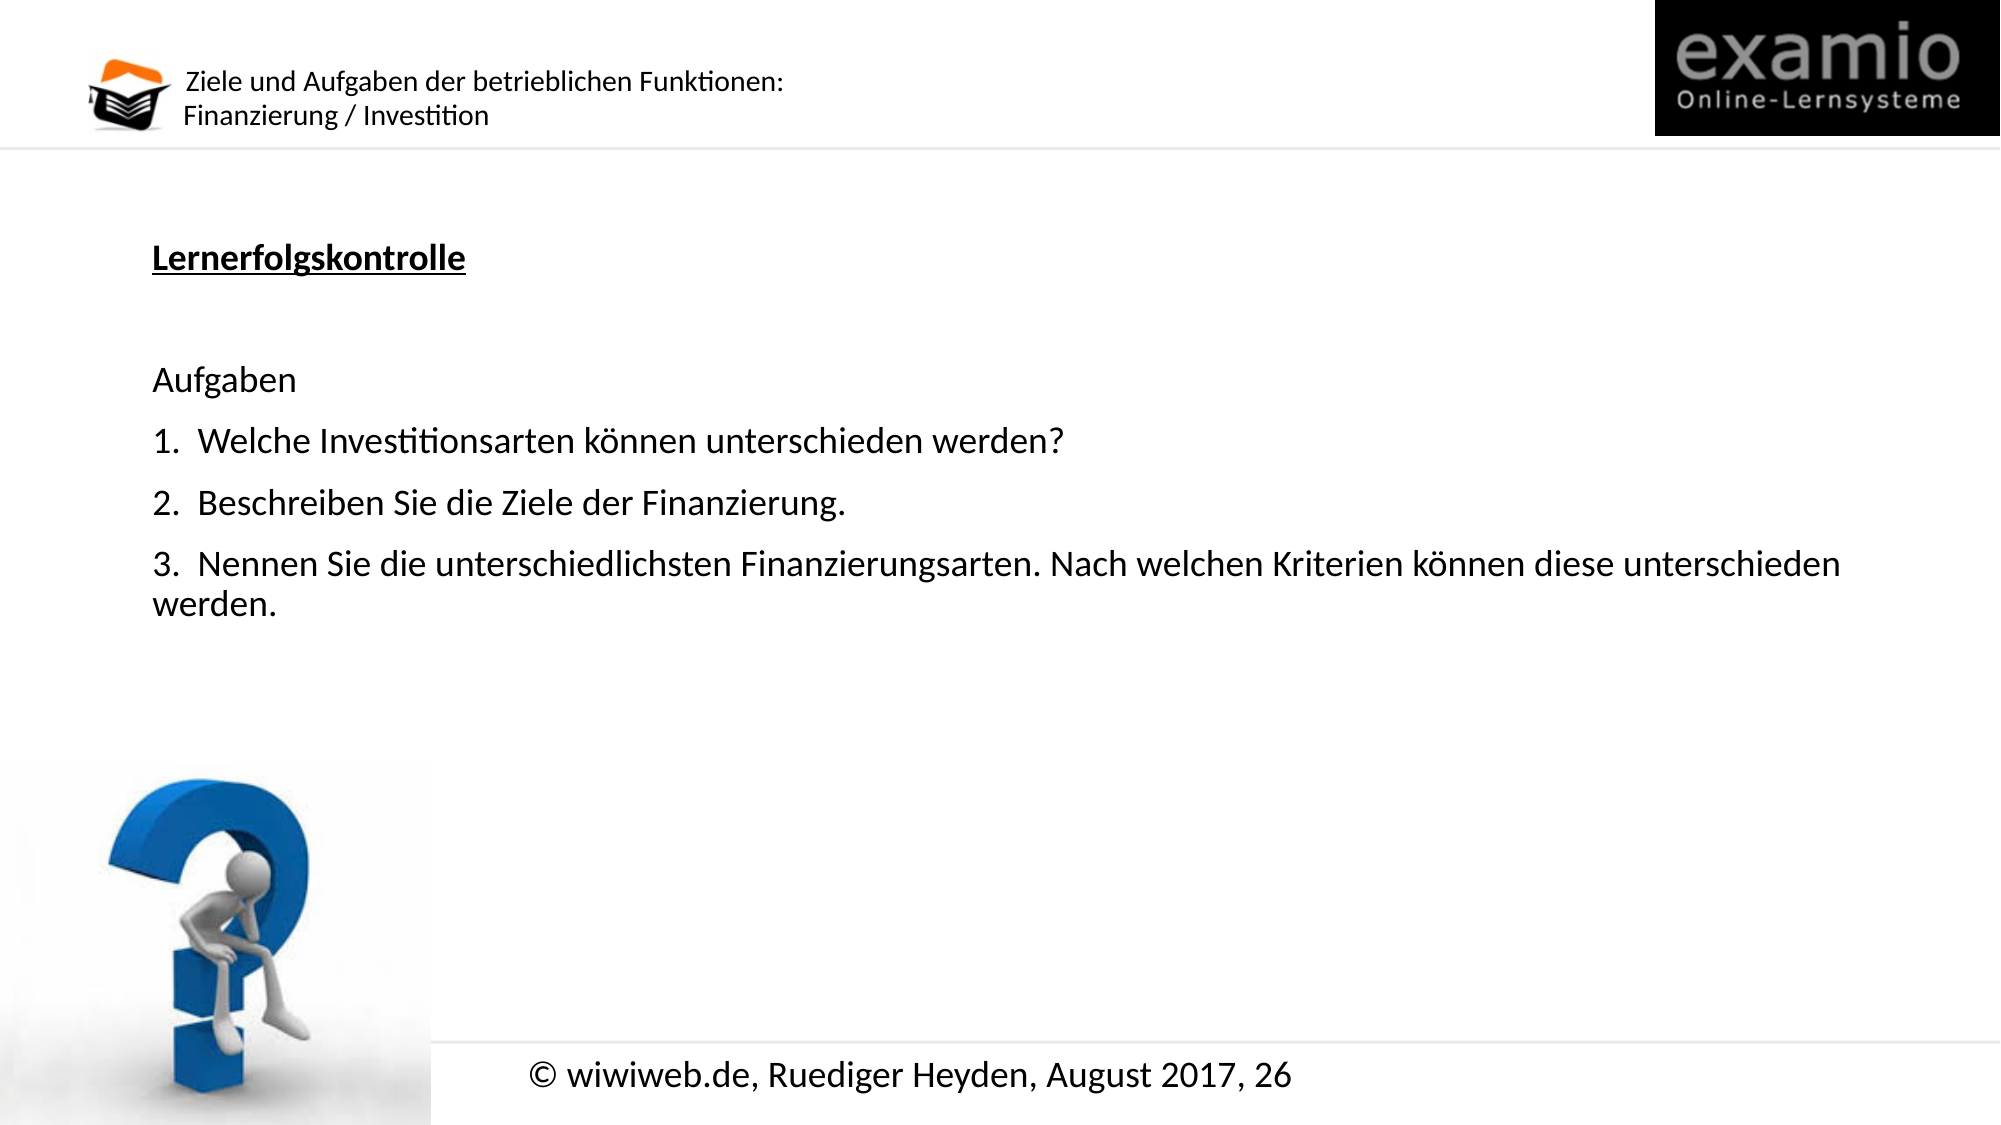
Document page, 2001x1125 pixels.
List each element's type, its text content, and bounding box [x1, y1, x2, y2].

footer © wiwiweb.de, Ruediger Heyden, August 2017, 26 [512, 1042, 1338, 1103]
picture [0, 0, 2001, 1125]
list Lernerfolgskontrolle Aufgaben 1. Welche Investitionsarten können unterschieden werden? 2. Beschreiben Sie die Ziele der Finanzierung. 3. Nennen Sie die unterschiedlichsten Finanzierungsarten. Nach welchen Kriterien können diese unterschieden werden. [137, 230, 1863, 944]
title Ziele und Aufgaben der betrieblichen Funktionen: Finanzierung / Investition [169, 61, 1650, 132]
